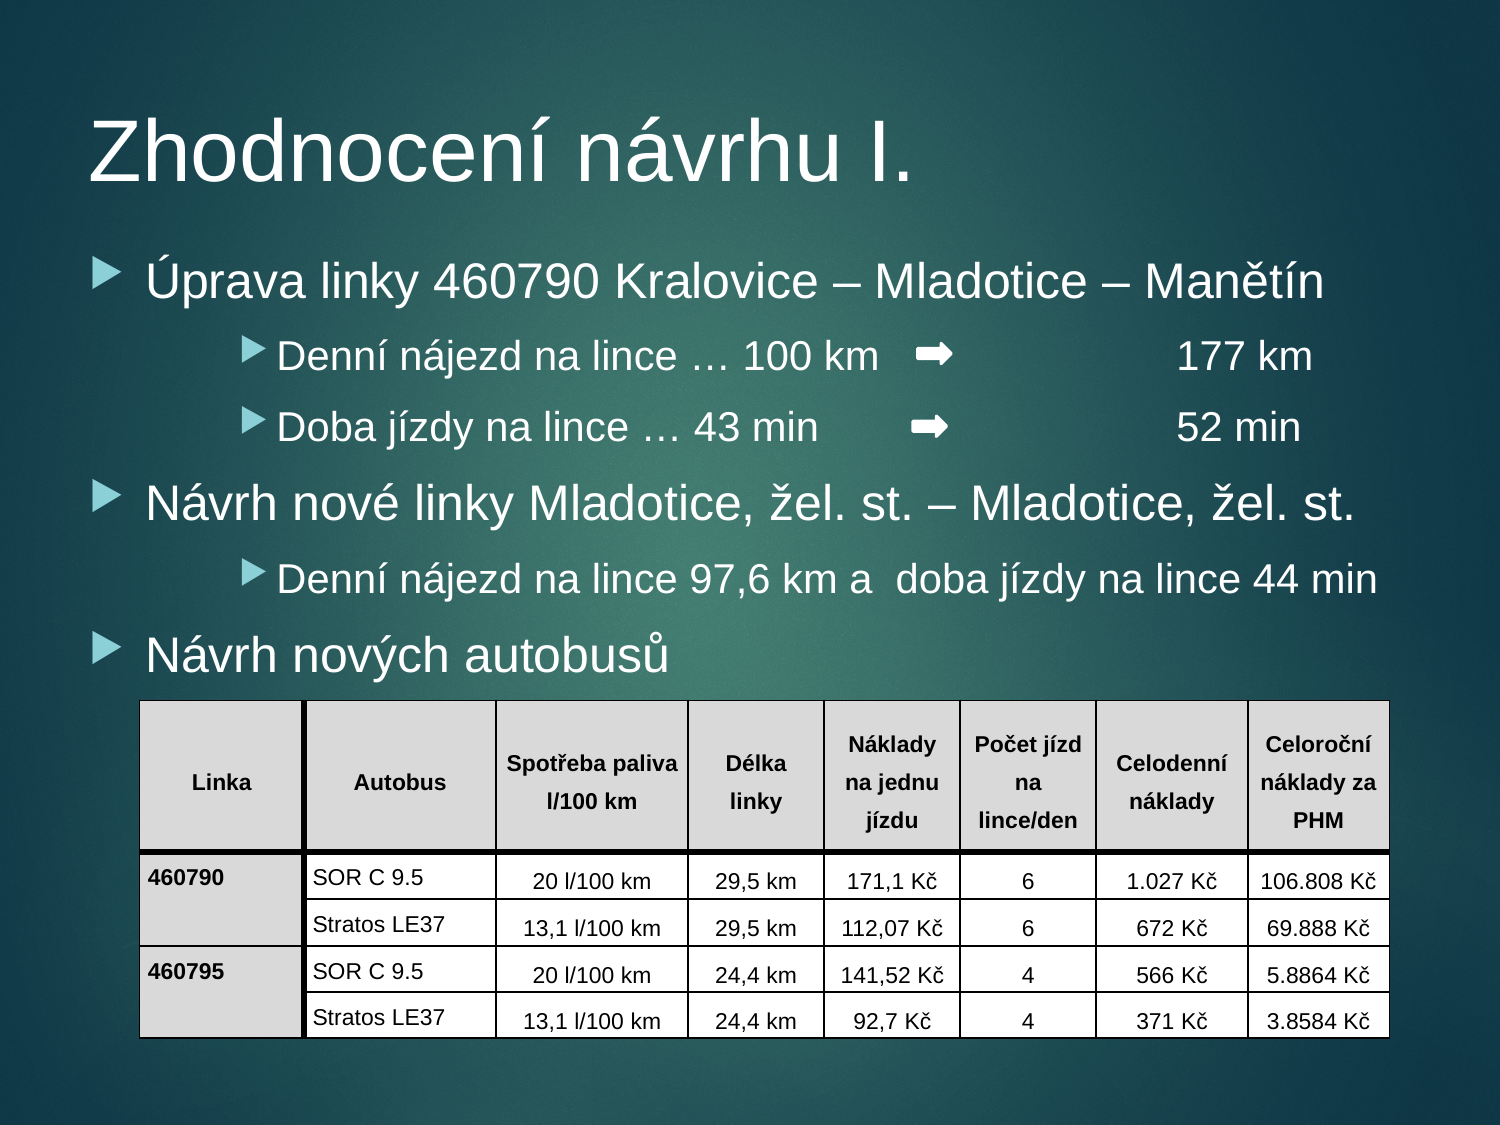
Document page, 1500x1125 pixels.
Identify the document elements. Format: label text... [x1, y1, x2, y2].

text_box [916, 341, 953, 366]
table_header Linka [140, 701, 301, 849]
table_cell Stratos LE37 [307, 900, 495, 945]
table_cell 460790 [140, 855, 301, 945]
table_cell 92,7 Kč [825, 993, 959, 1037]
table_cell 13,1 l/100 km [497, 993, 687, 1037]
table_cell 13,1 l/100 km [497, 900, 687, 945]
table_cell 24,4 km [689, 947, 823, 991]
table_cell SOR C 9.5 [307, 855, 495, 898]
table_cell 24,4 km [689, 993, 823, 1037]
title Zhodnocení návrhu I. [73, 86, 1325, 240]
table_cell 106.808 Kč [1249, 855, 1389, 898]
table_header Počet jízd na lince/den [961, 701, 1095, 849]
table_cell 20 l/100 km [497, 855, 687, 898]
table_cell 3.8584 Kč [1249, 993, 1389, 1037]
table_cell 5.8864 Kč [1249, 947, 1389, 991]
list Úprava linky 460790 Kralovice – Mladotice – Manětín Denní nájezd na lince … 100 km 177 km Doba jízdy na lince … 43 min 52 min Návrh nové linky Mladotice, žel. st. – Mladotice, žel. st. Denní nájezd na lince 97,6 km a doba jízdy na lince 44 min Návrh nových autobusů [73, 240, 1427, 865]
table_cell 29,5 km [689, 900, 823, 945]
table_cell 20 l/100 km [497, 947, 687, 991]
table_cell Stratos LE37 [307, 993, 495, 1037]
table_header Délka linky [689, 701, 823, 849]
table_cell 171,1 Kč [825, 855, 959, 898]
table_cell 460795 [140, 947, 301, 1037]
table_cell 672 Kč [1097, 900, 1247, 945]
text_box [911, 414, 948, 438]
table_header Autobus [307, 701, 495, 849]
table_cell 6 [961, 855, 1095, 898]
table_cell 371 Kč [1097, 993, 1247, 1037]
table_cell 141,52 Kč [825, 947, 959, 991]
table_cell SOR C 9.5 [307, 947, 495, 991]
table_cell 4 [961, 947, 1095, 991]
table_cell 6 [961, 900, 1095, 945]
table_cell 1.027 Kč [1097, 855, 1247, 898]
table_cell 4 [961, 993, 1095, 1037]
table_cell 69.888 Kč [1249, 900, 1389, 945]
table_cell 566 Kč [1097, 947, 1247, 991]
table_cell 29,5 km [689, 855, 823, 898]
table_header Celodenní náklady [1097, 701, 1247, 849]
table_cell 112,07 Kč [825, 900, 959, 945]
table_header Spotřeba paliva l/100 km [497, 701, 687, 849]
table_header Celoroční náklady za PHM [1249, 701, 1389, 849]
table_header Náklady na jednu jízdu [825, 701, 959, 849]
